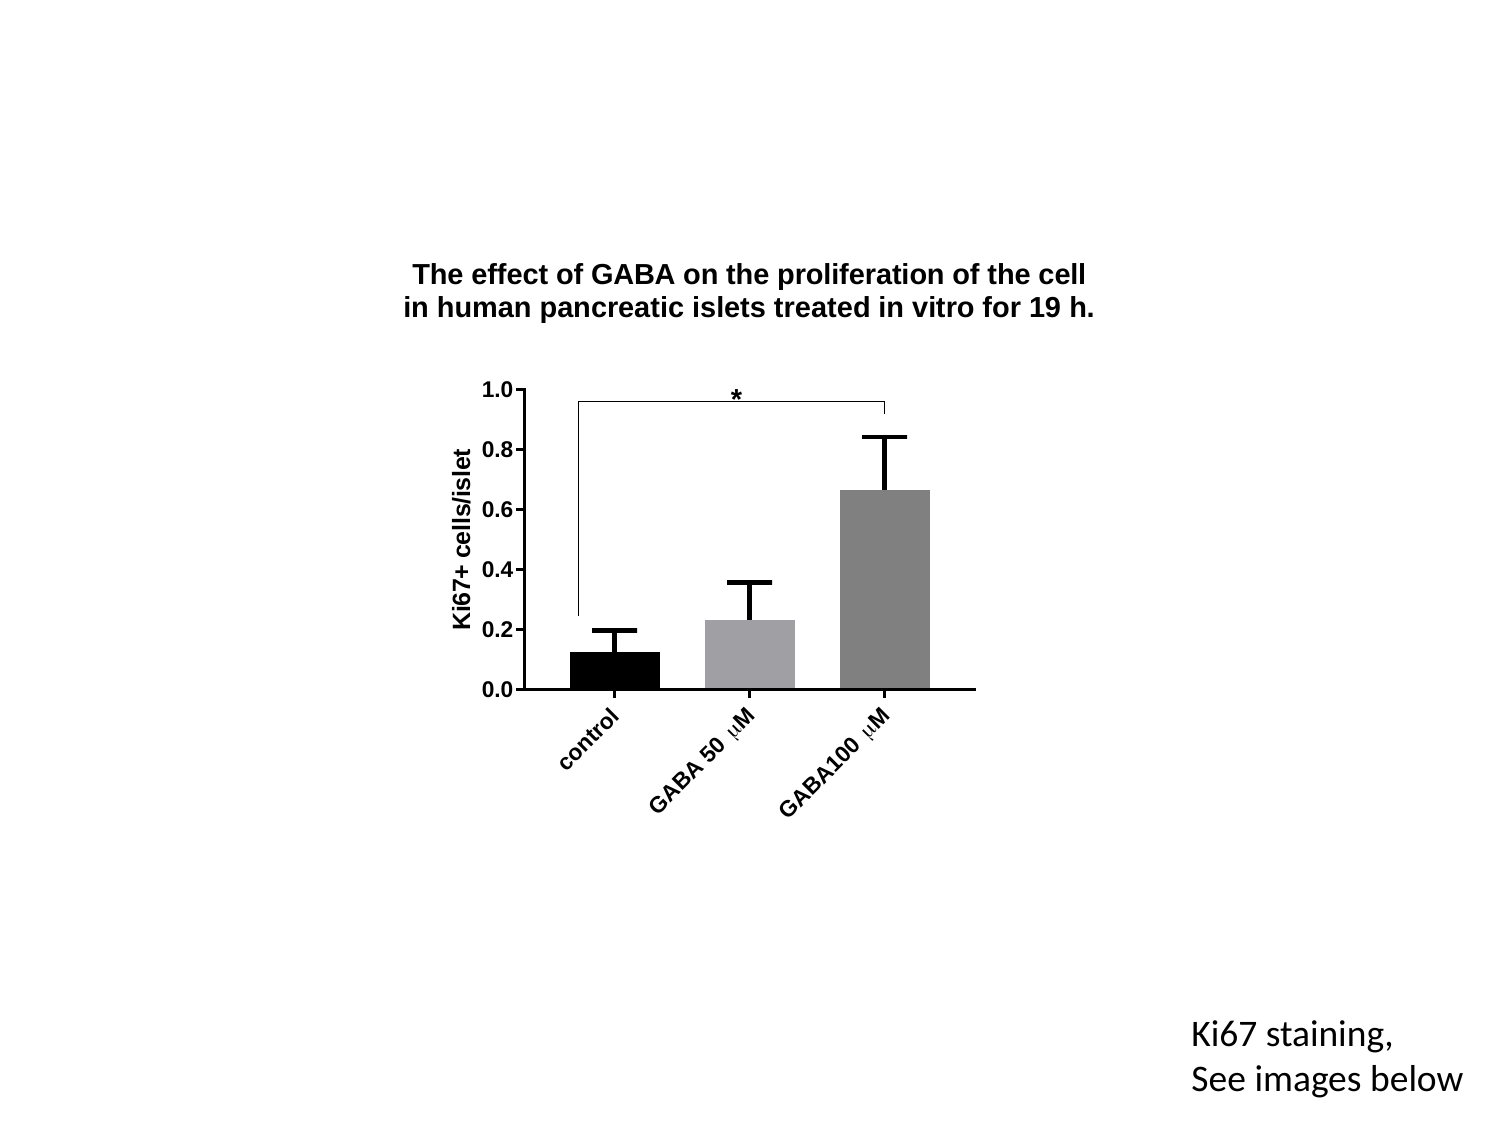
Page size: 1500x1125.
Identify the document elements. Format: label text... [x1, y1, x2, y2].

text_box Ki67 staining, See images below [1176, 1001, 1479, 1107]
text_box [381, 236, 1118, 889]
